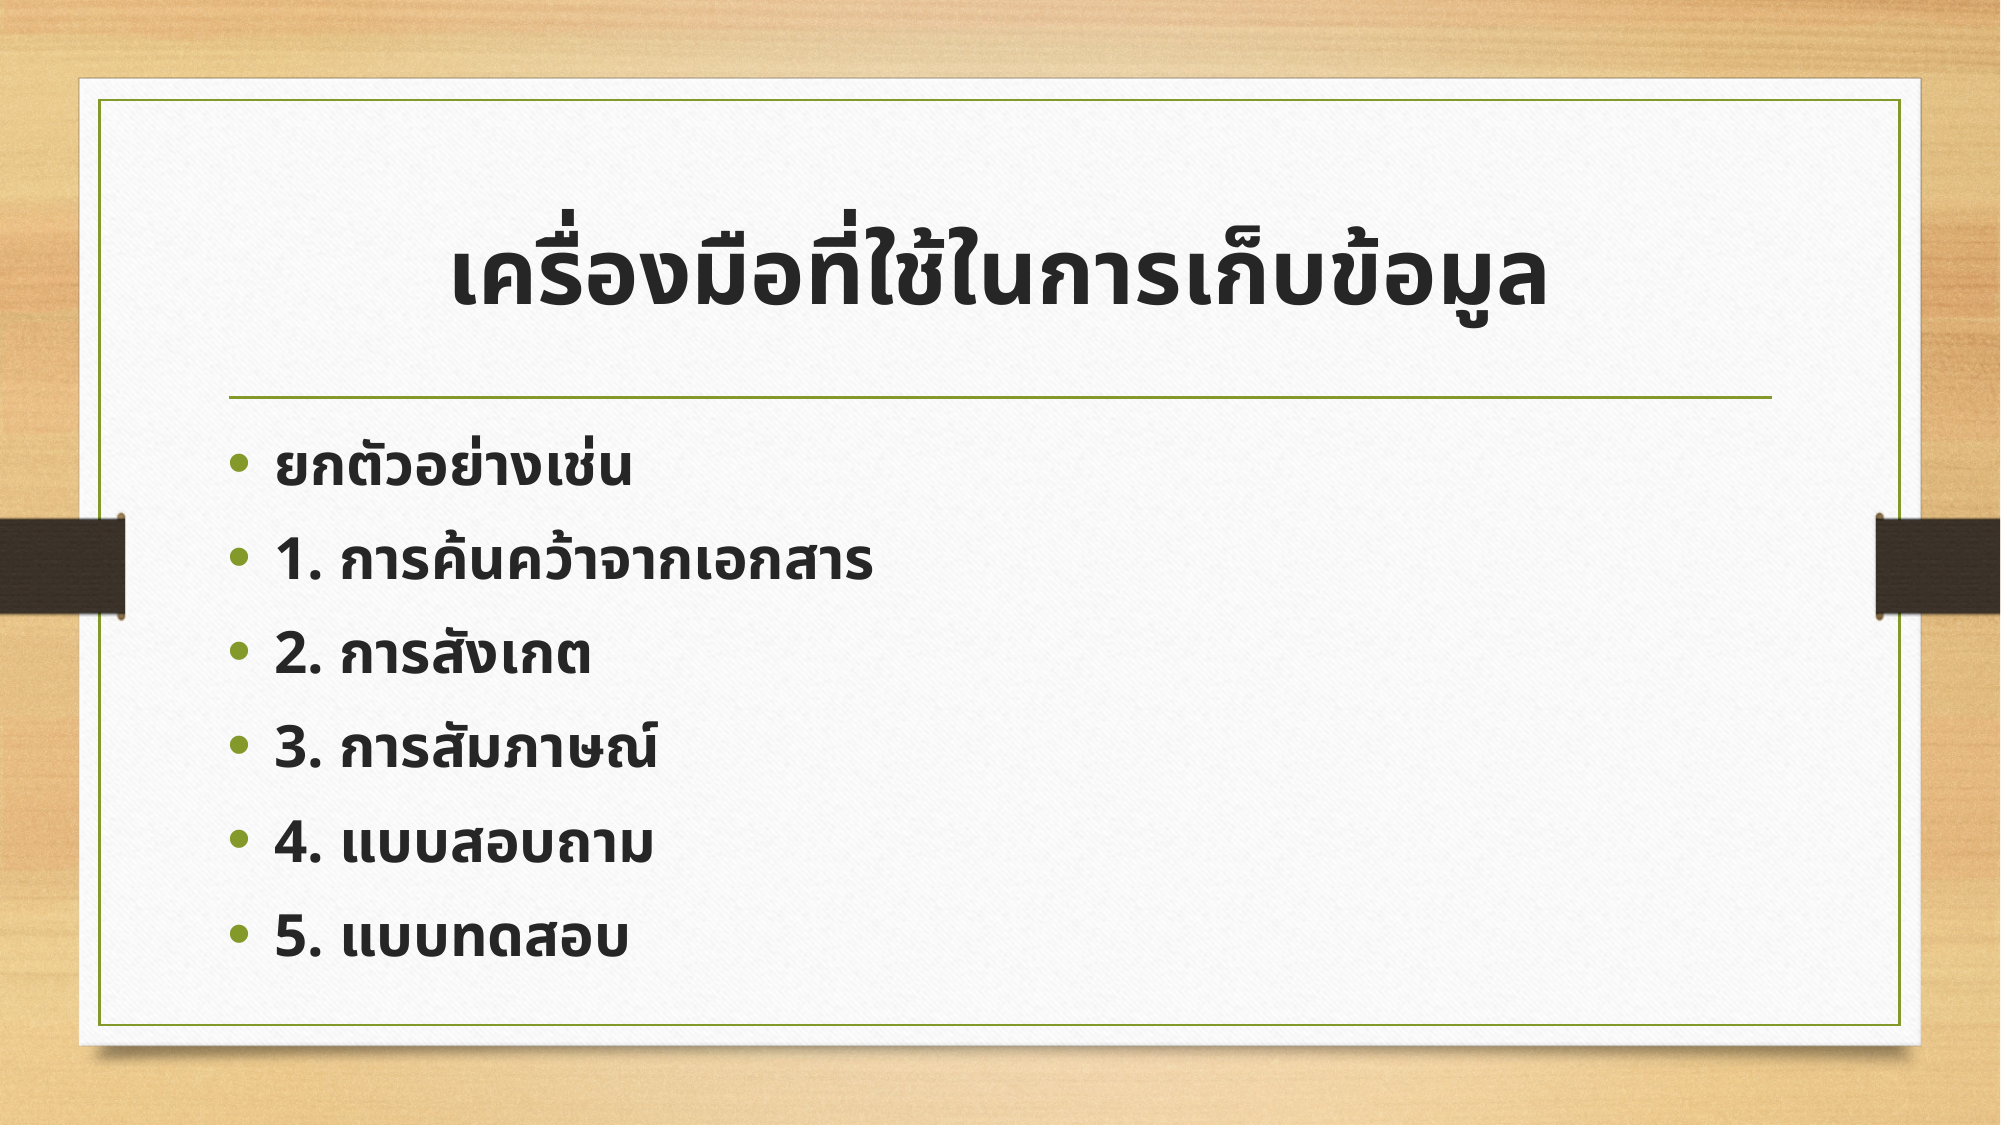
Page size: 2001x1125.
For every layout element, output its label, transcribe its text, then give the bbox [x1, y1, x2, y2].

list ยกตัวอย่างเช่น 1. การค้นคว้าจากเอกสาร 2. การสังเกต 3. การสัมภาษณ์ 4. แบบสอบถาม 5. แบบทดสอบ [212, 419, 1788, 1004]
title เครื่องมือที่ใช้ในการเก็บข้อมูล [212, 161, 1788, 375]
picture [0, 0, 2001, 1125]
